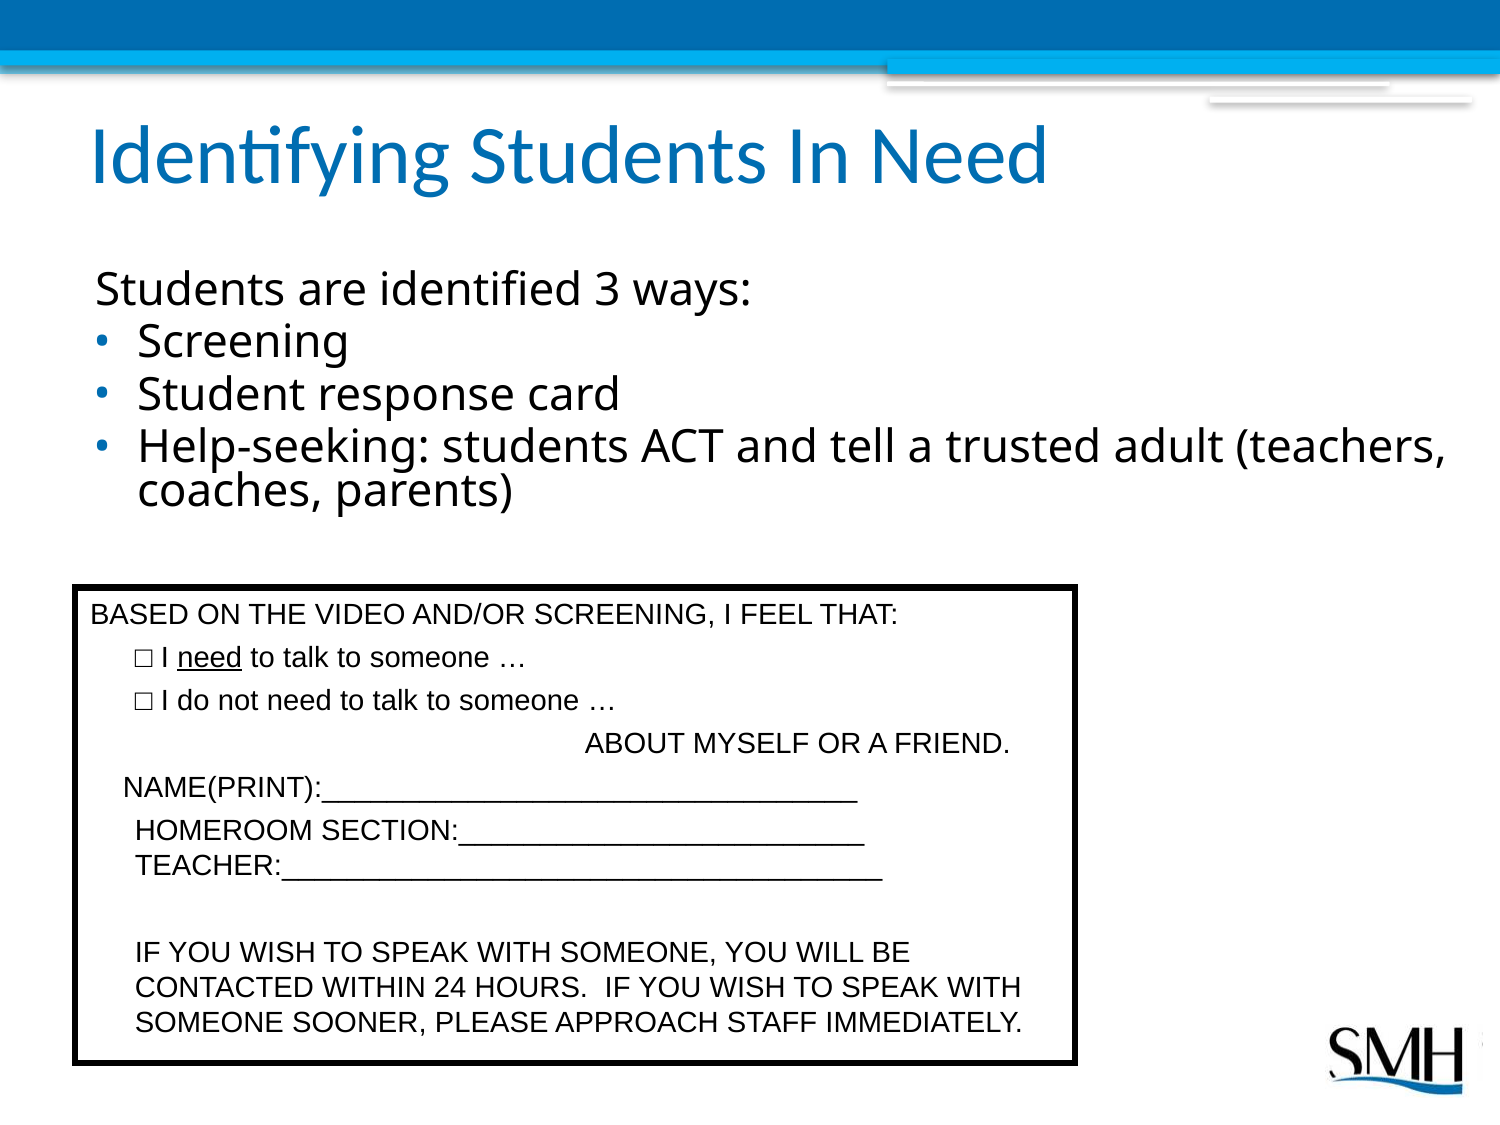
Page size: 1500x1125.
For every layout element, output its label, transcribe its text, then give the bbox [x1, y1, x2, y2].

title Identifying Students In Need [75, 62, 1425, 238]
text_box Students are identified 3 ways: Screening Student response card Help-seeking: students ACT and tell a trusted adult (teachers, coaches, parents) [62, 262, 1488, 524]
list BASED ON THE VIDEO AND/OR SCREENING, I FEEL THAT: □ I need to talk to someone … □ I do not need to talk to someone … ABOUT MYSELF OR A FRIEND. NAME(PRINT):_________________________________ HOMEROOM SECTION:_________________________ TEACHER:_____________________________________ IF YOU WISH TO SPEAK WITH SOMEONE, YOU WILL BE CONTACTED WITHIN 24 HOURS. IF YOU WISH TO SPEAK WITH SOMEONE SOONER, PLEASE APPROACH STAFF IMMEDIATELY. [75, 587, 1075, 1063]
picture [1325, 1024, 1483, 1098]
